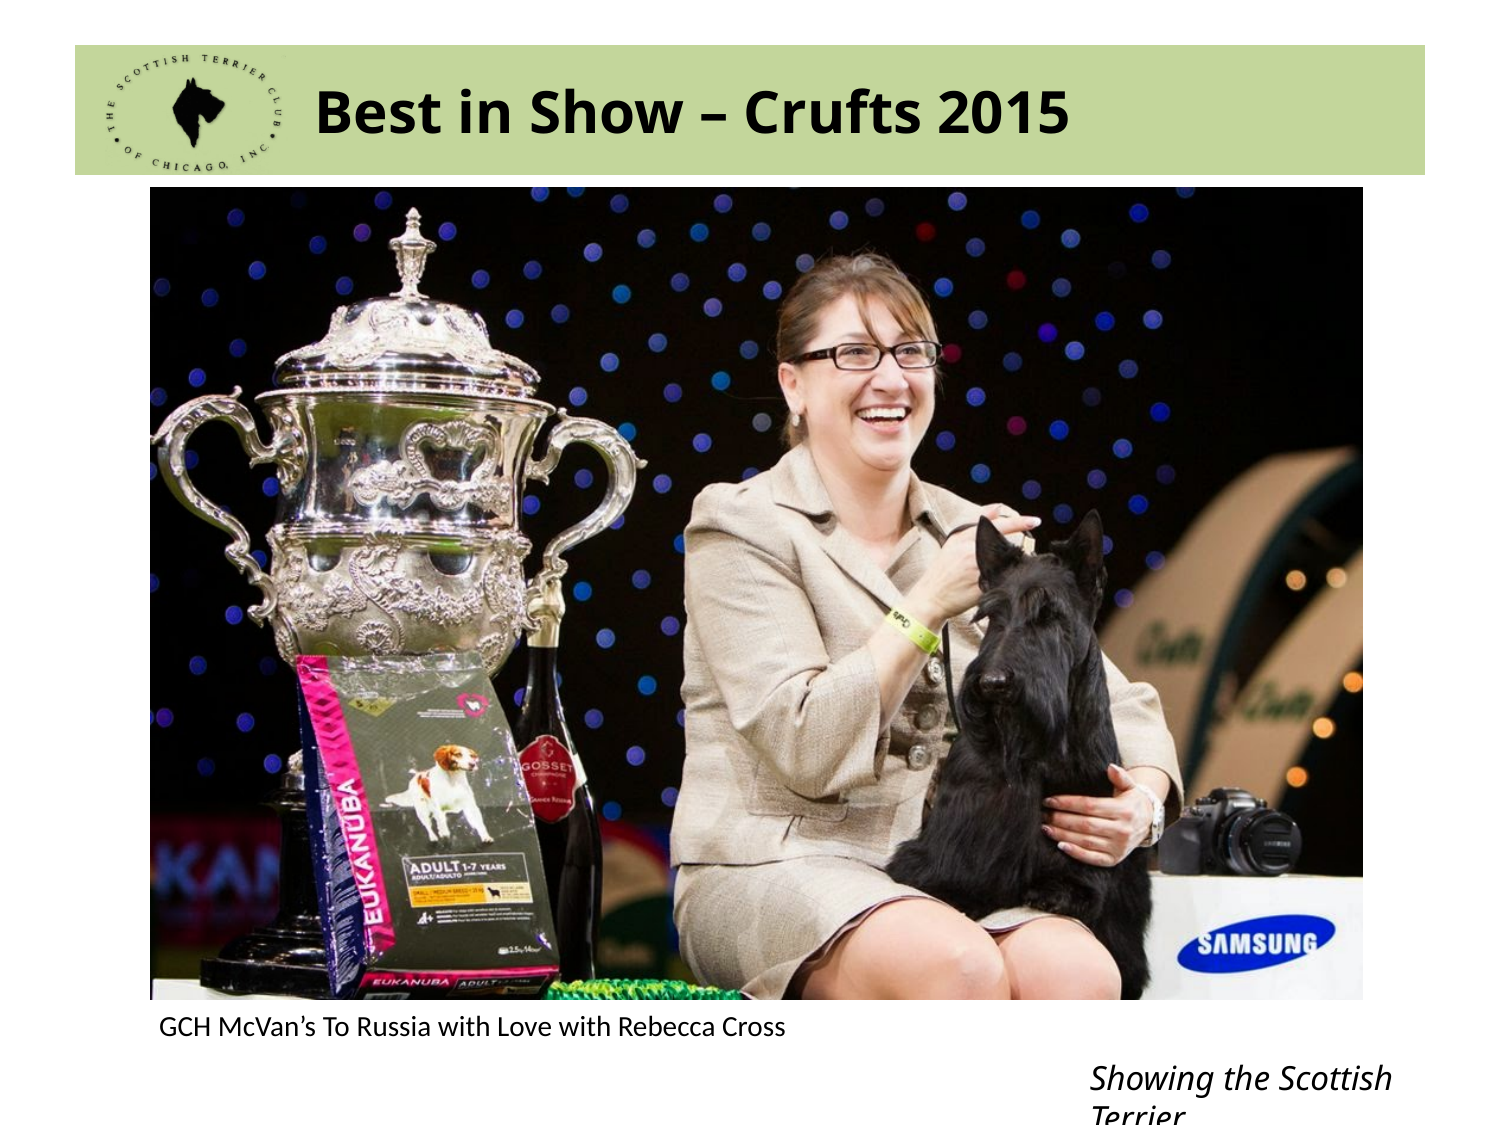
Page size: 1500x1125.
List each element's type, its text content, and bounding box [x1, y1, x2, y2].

title Best in Show – Crufts 2015 [75, 45, 1425, 175]
text_box Showing the Scottish Terrier [1074, 1049, 1500, 1125]
picture [149, 187, 1363, 1001]
text_box GCH McVan’s To Russia with Love with Rebecca Cross [144, 1002, 802, 1050]
picture [105, 49, 288, 176]
